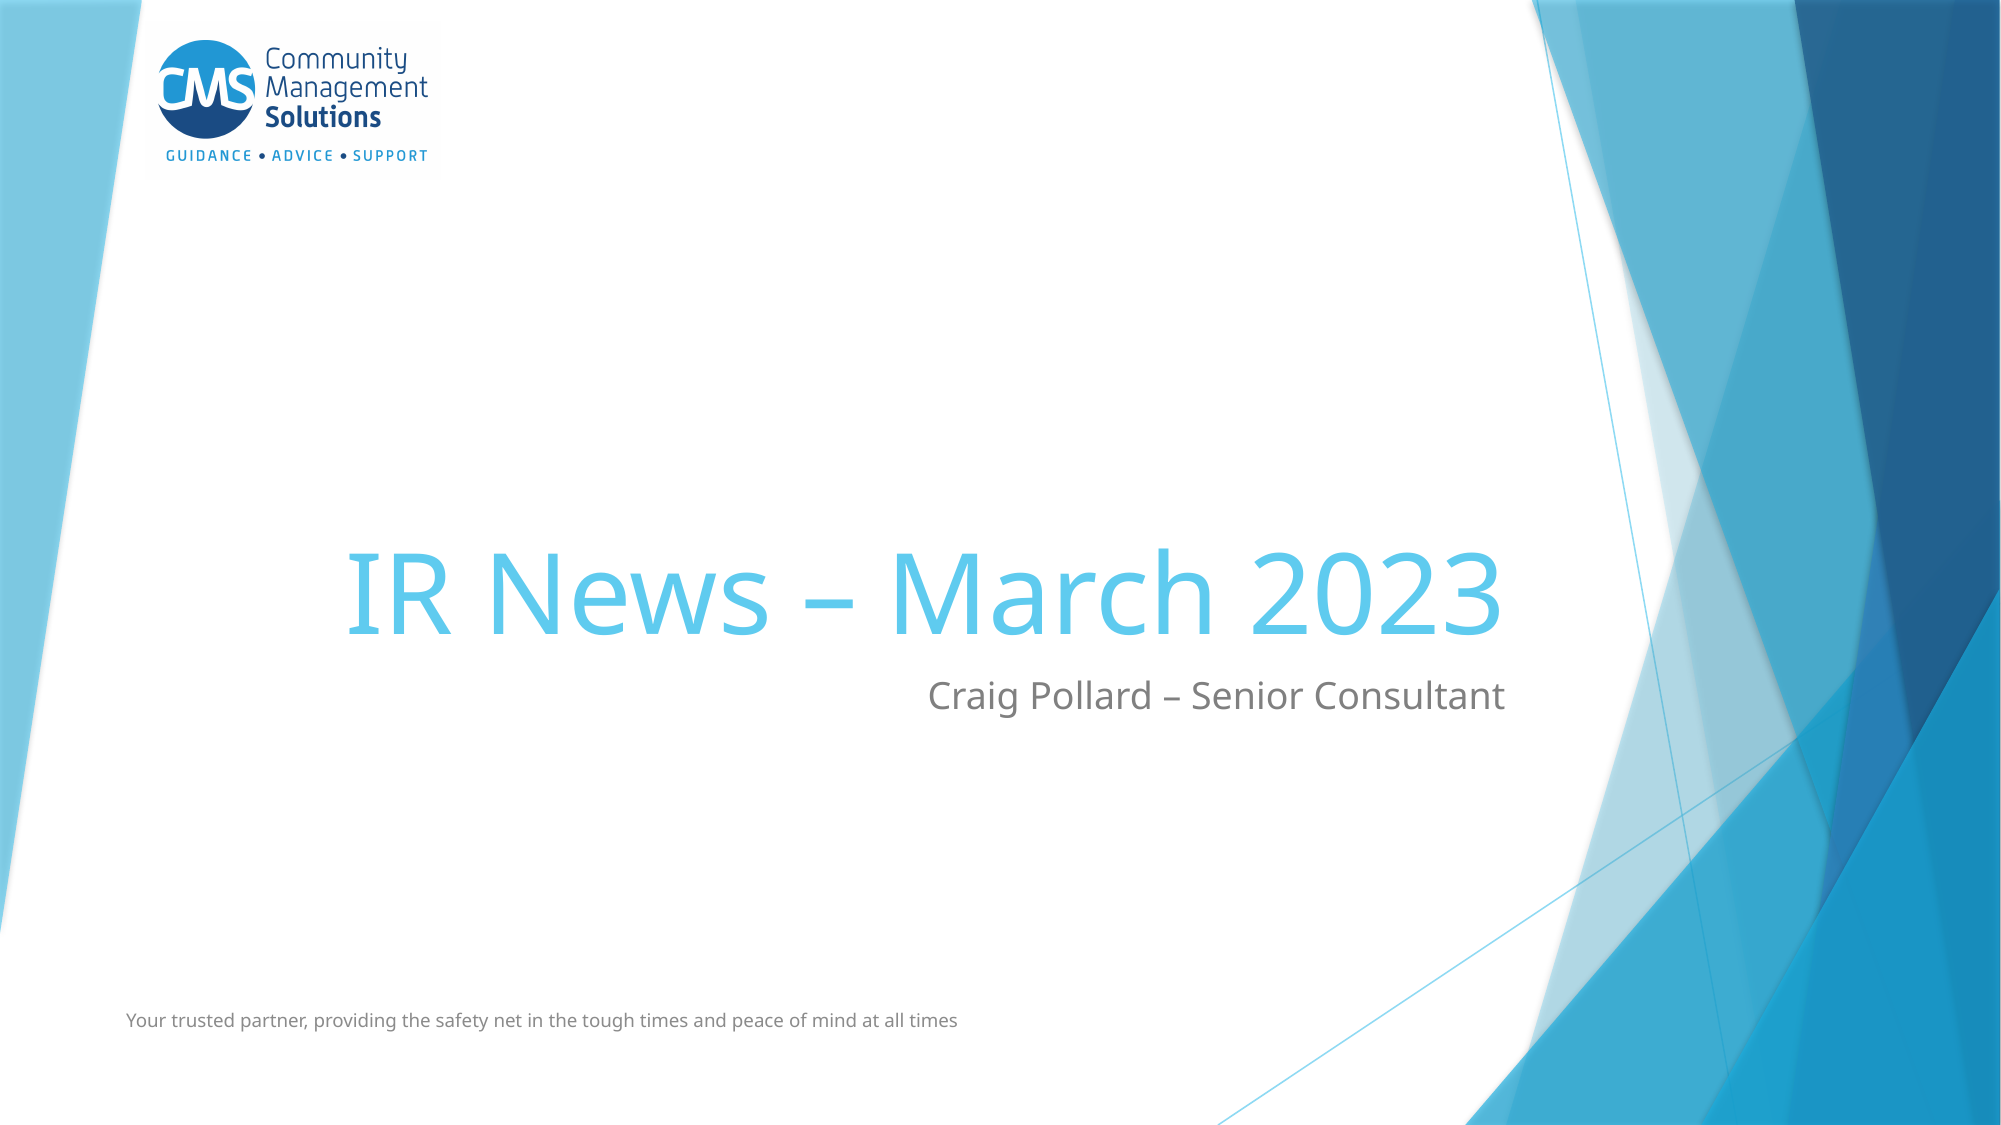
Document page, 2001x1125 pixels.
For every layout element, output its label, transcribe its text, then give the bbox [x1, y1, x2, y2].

title IR News – March 2023 [247, 394, 1522, 664]
picture [145, 20, 441, 181]
footer Your trusted partner, providing the safety net in the tough times and peace of mind at all times [111, 991, 1145, 1051]
subtitle Craig Pollard – Senior Consultant [247, 664, 1522, 845]
